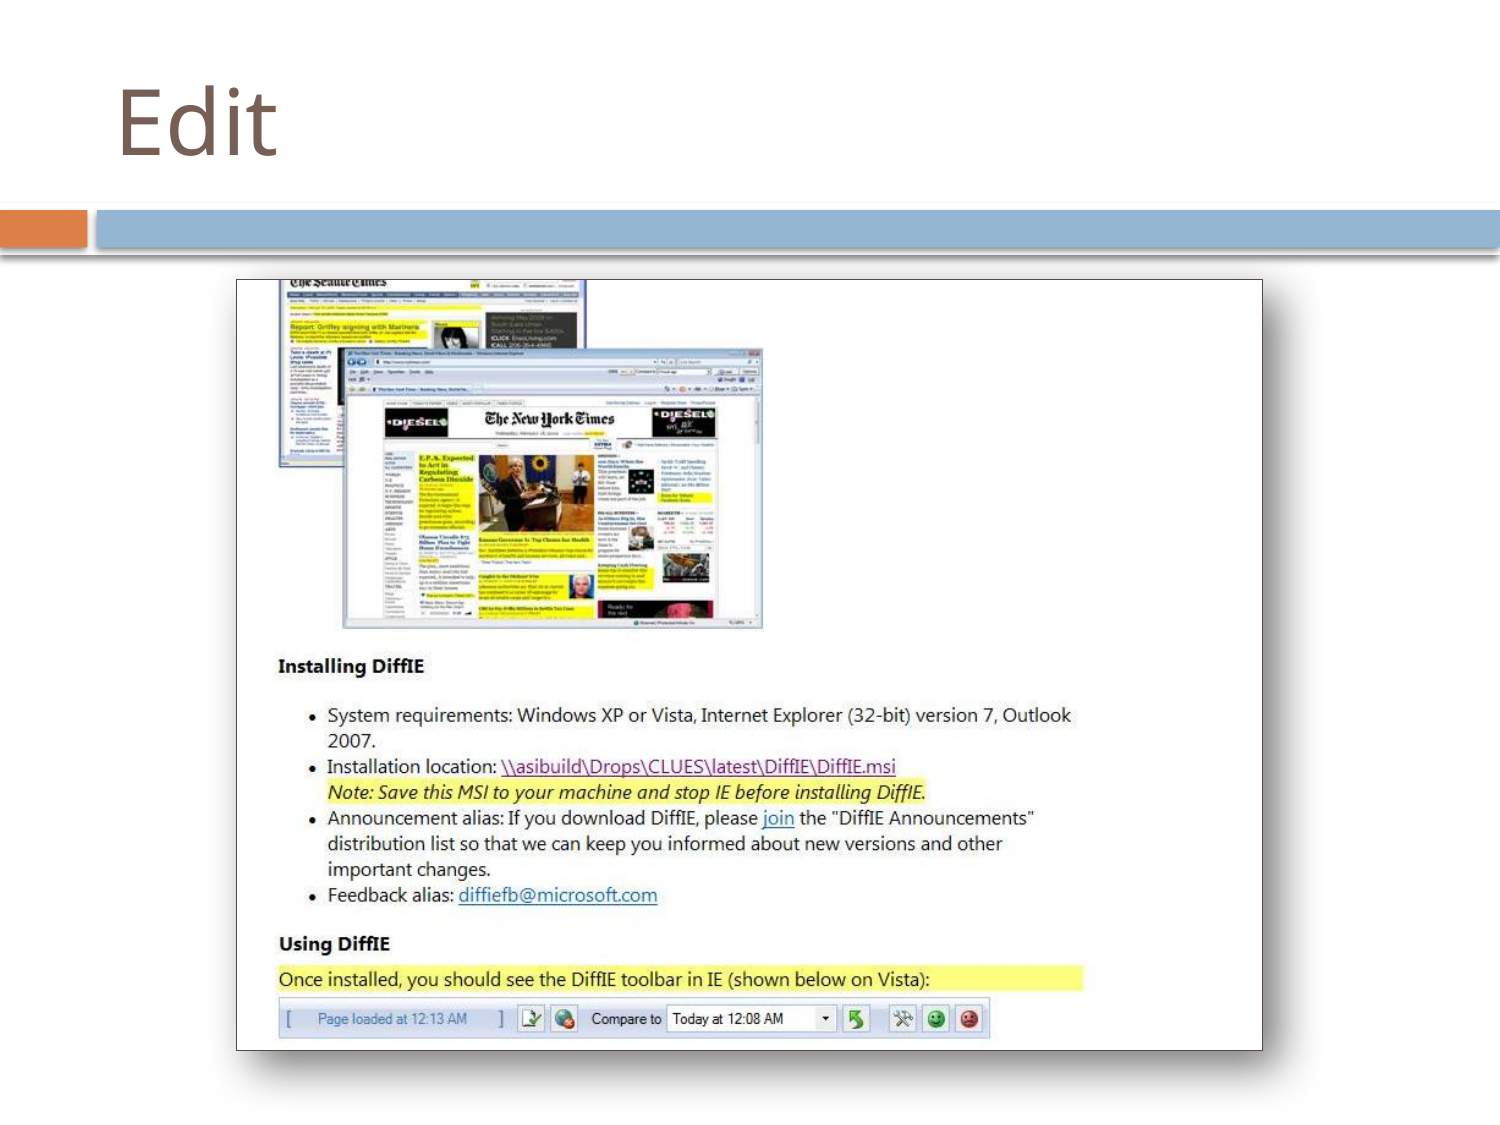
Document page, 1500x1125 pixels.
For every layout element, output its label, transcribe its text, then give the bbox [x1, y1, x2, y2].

picture [236, 279, 1264, 1051]
title Edit [99, 37, 1438, 200]
